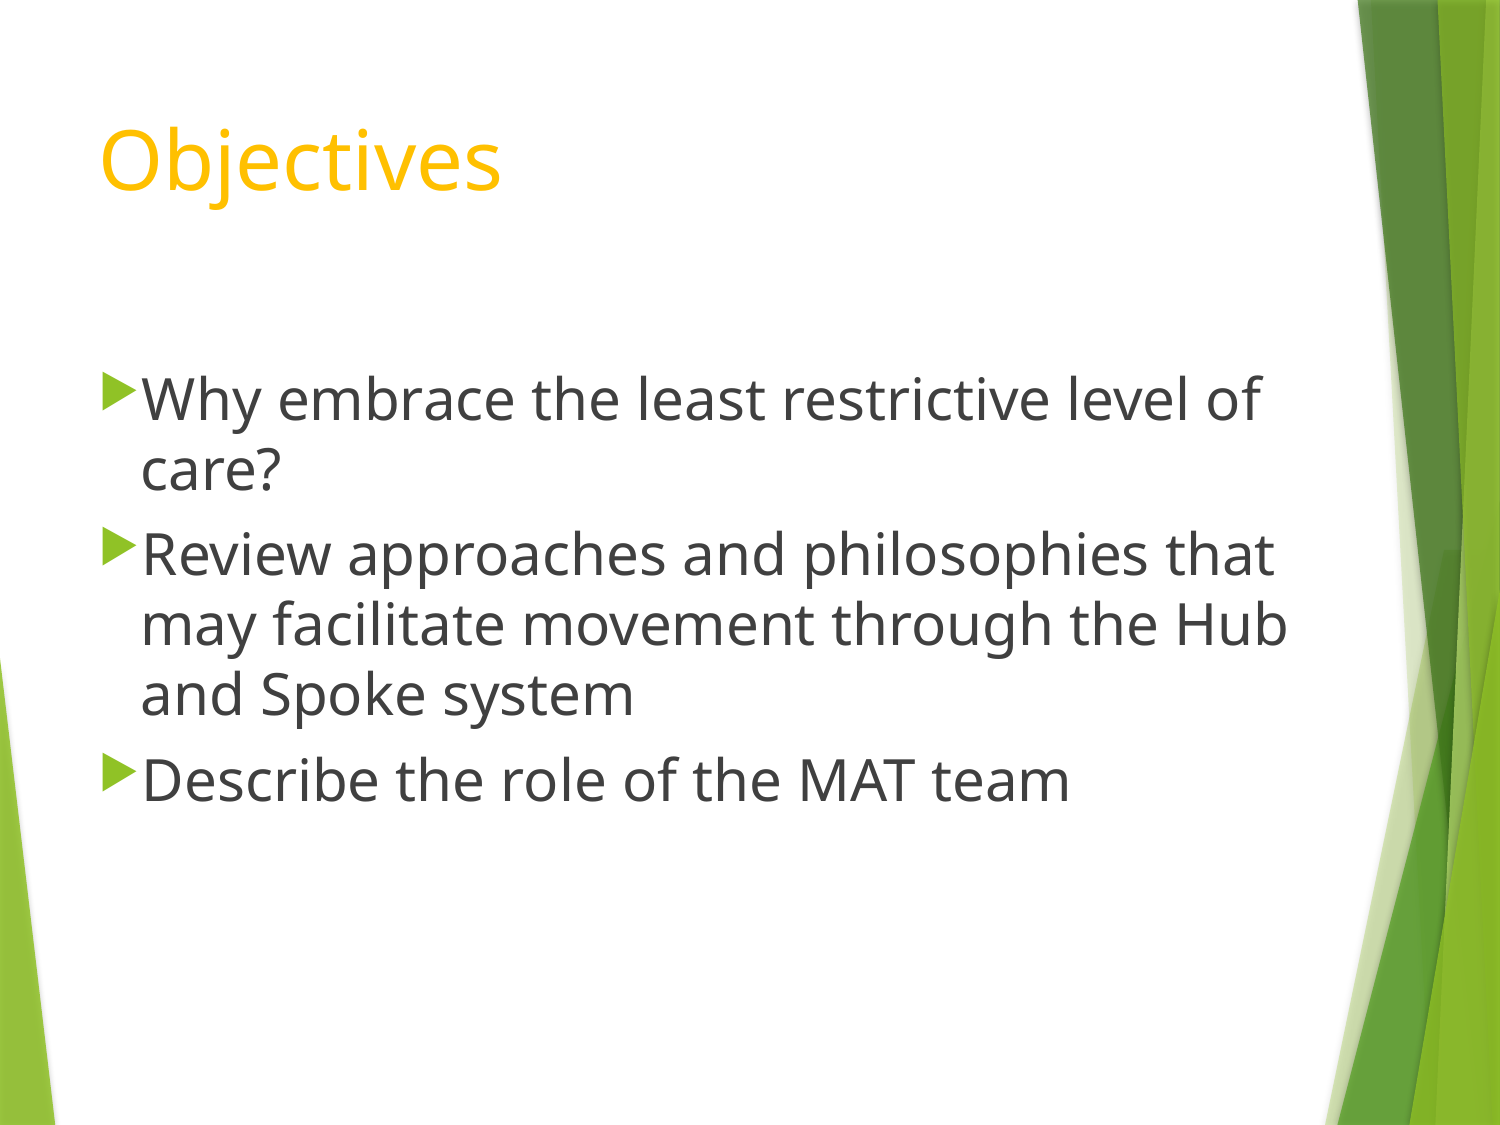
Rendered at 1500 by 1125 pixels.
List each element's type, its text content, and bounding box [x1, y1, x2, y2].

list Why embrace the least restrictive level of care? Review approaches and philosophies that may facilitate movement through the Hub and Spoke system Describe the role of the MAT team [83, 354, 1350, 992]
title Objectives [83, 99, 1350, 317]
